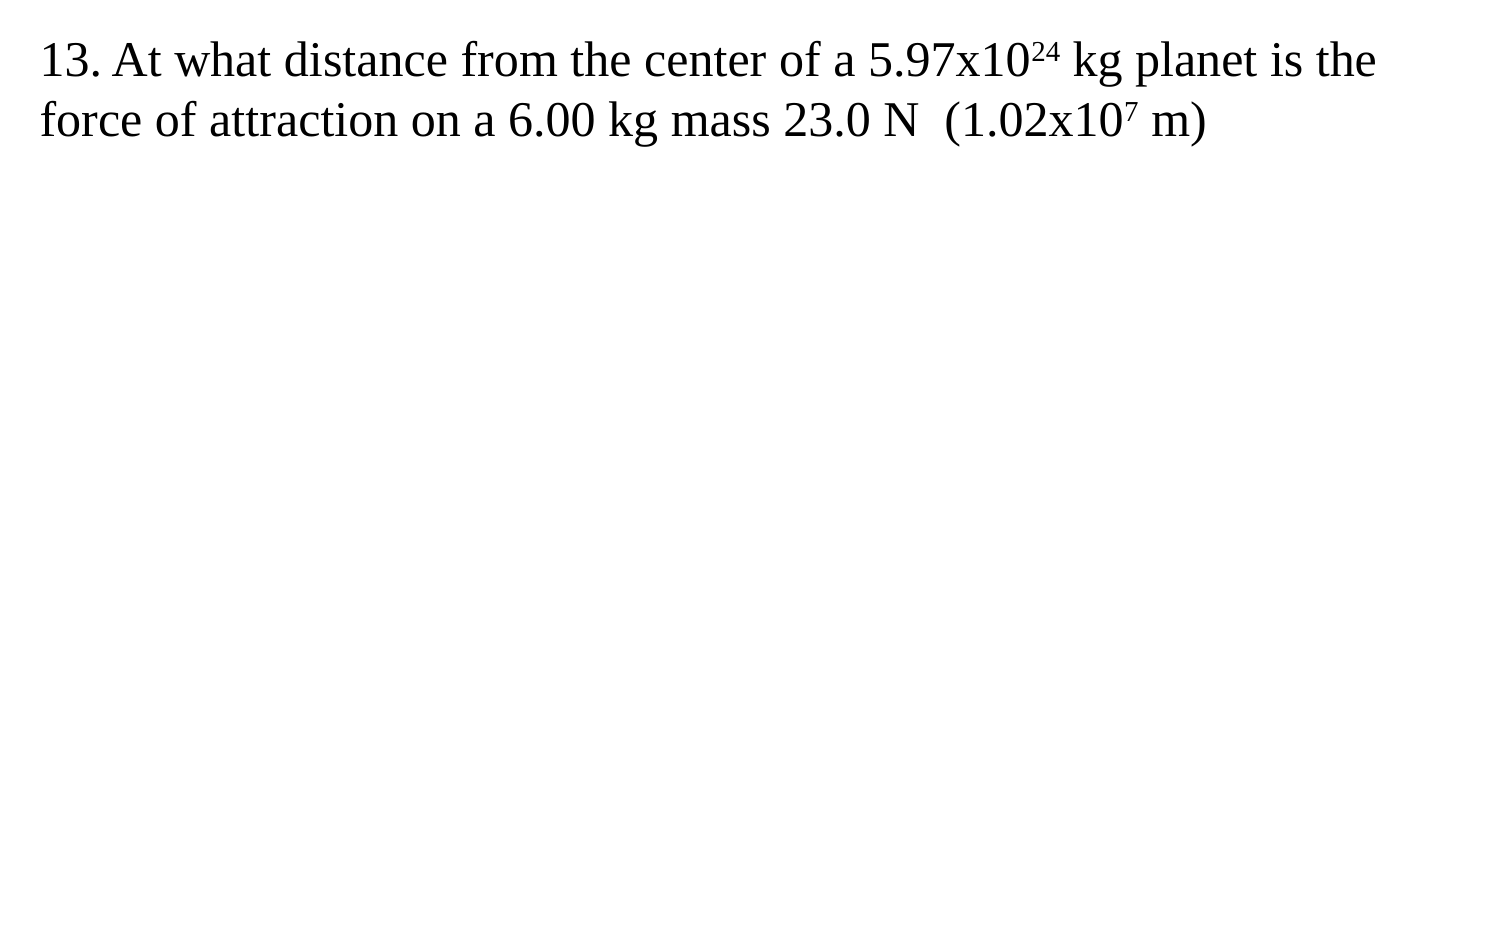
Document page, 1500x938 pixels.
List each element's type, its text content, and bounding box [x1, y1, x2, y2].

text_box 13. At what distance from the center of a 5.97x1024 kg planet is the force of attraction on a 6.00 kg mass 23.0 N (1.02x107 m) [24, 18, 1463, 274]
